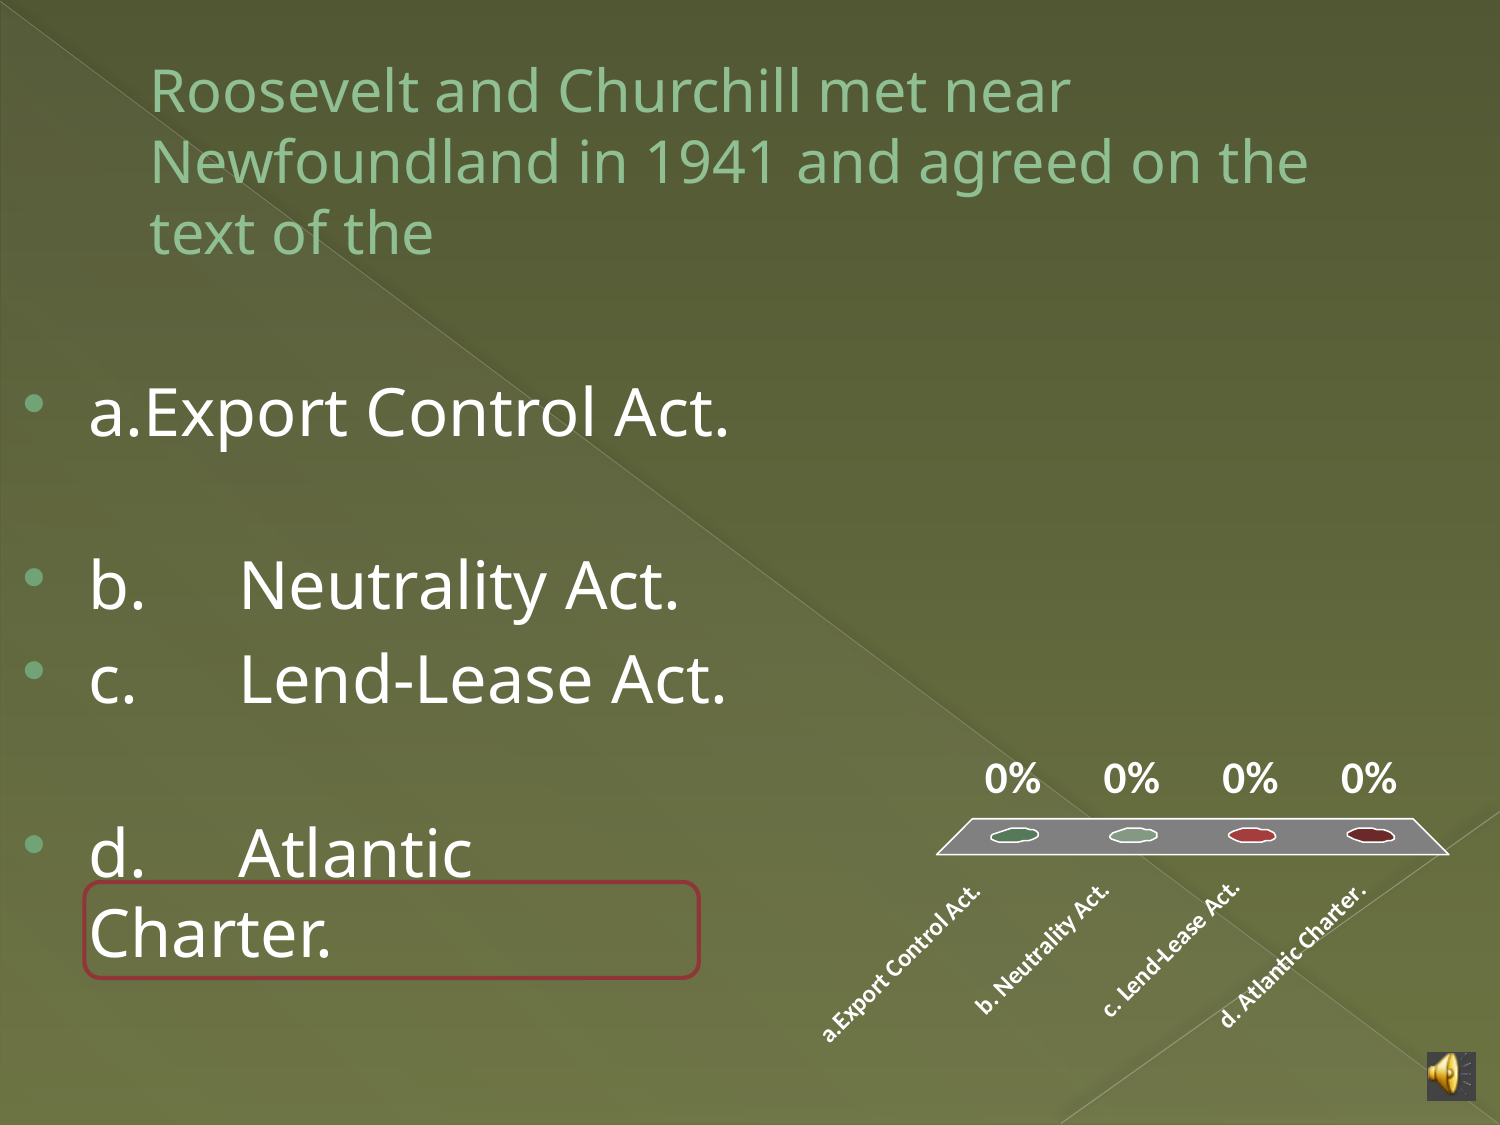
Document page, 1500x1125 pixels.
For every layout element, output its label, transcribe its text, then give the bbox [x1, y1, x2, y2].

title Roosevelt and Churchill met near Newfoundland in 1941 and agreed on the text of the [75, 45, 1425, 275]
text_box [82, 879, 701, 981]
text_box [739, 262, 1490, 1107]
list a.Export Control Act. b. Neutrality Act. c. Lend-Lease Act. d. Atlantic Charter. [0, 362, 729, 1075]
picture [1426, 1051, 1477, 1102]
